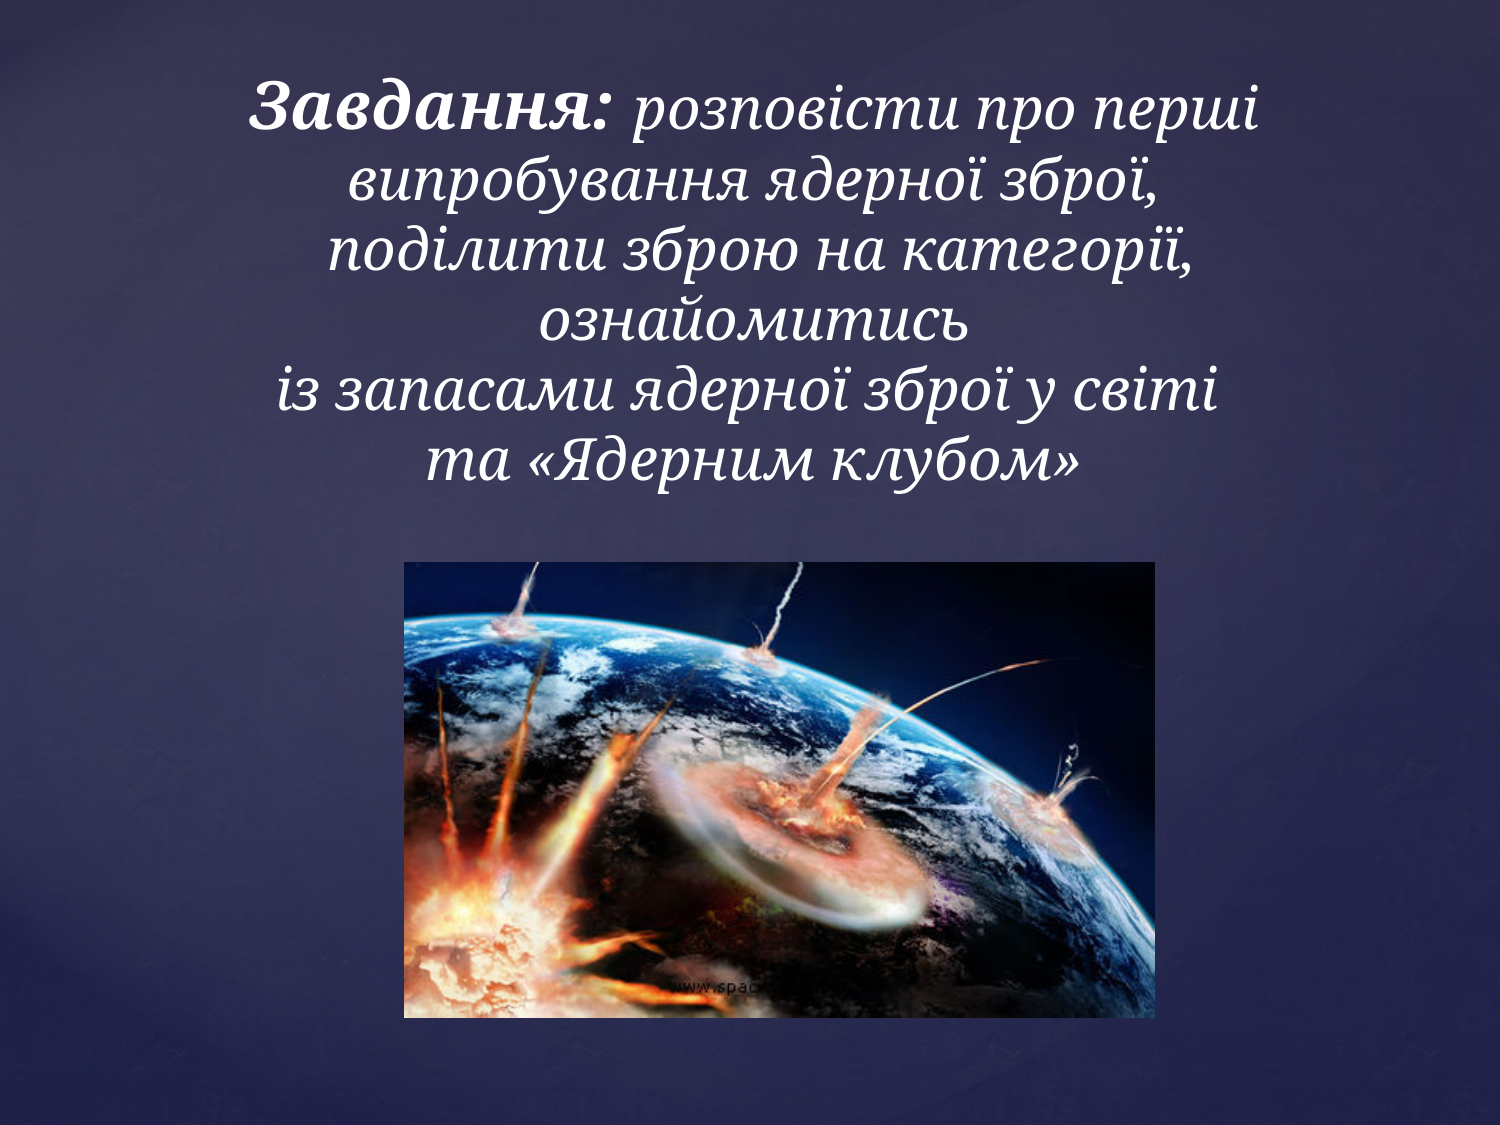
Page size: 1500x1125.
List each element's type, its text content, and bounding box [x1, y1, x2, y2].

picture [404, 561, 1156, 1018]
title Завдання: розповісти про перші випробування ядерної зброї, поділити зброю на категорії, ознайомитись із запасами ядерної зброї у світі та «Ядерним клубом» [135, 349, 1374, 500]
